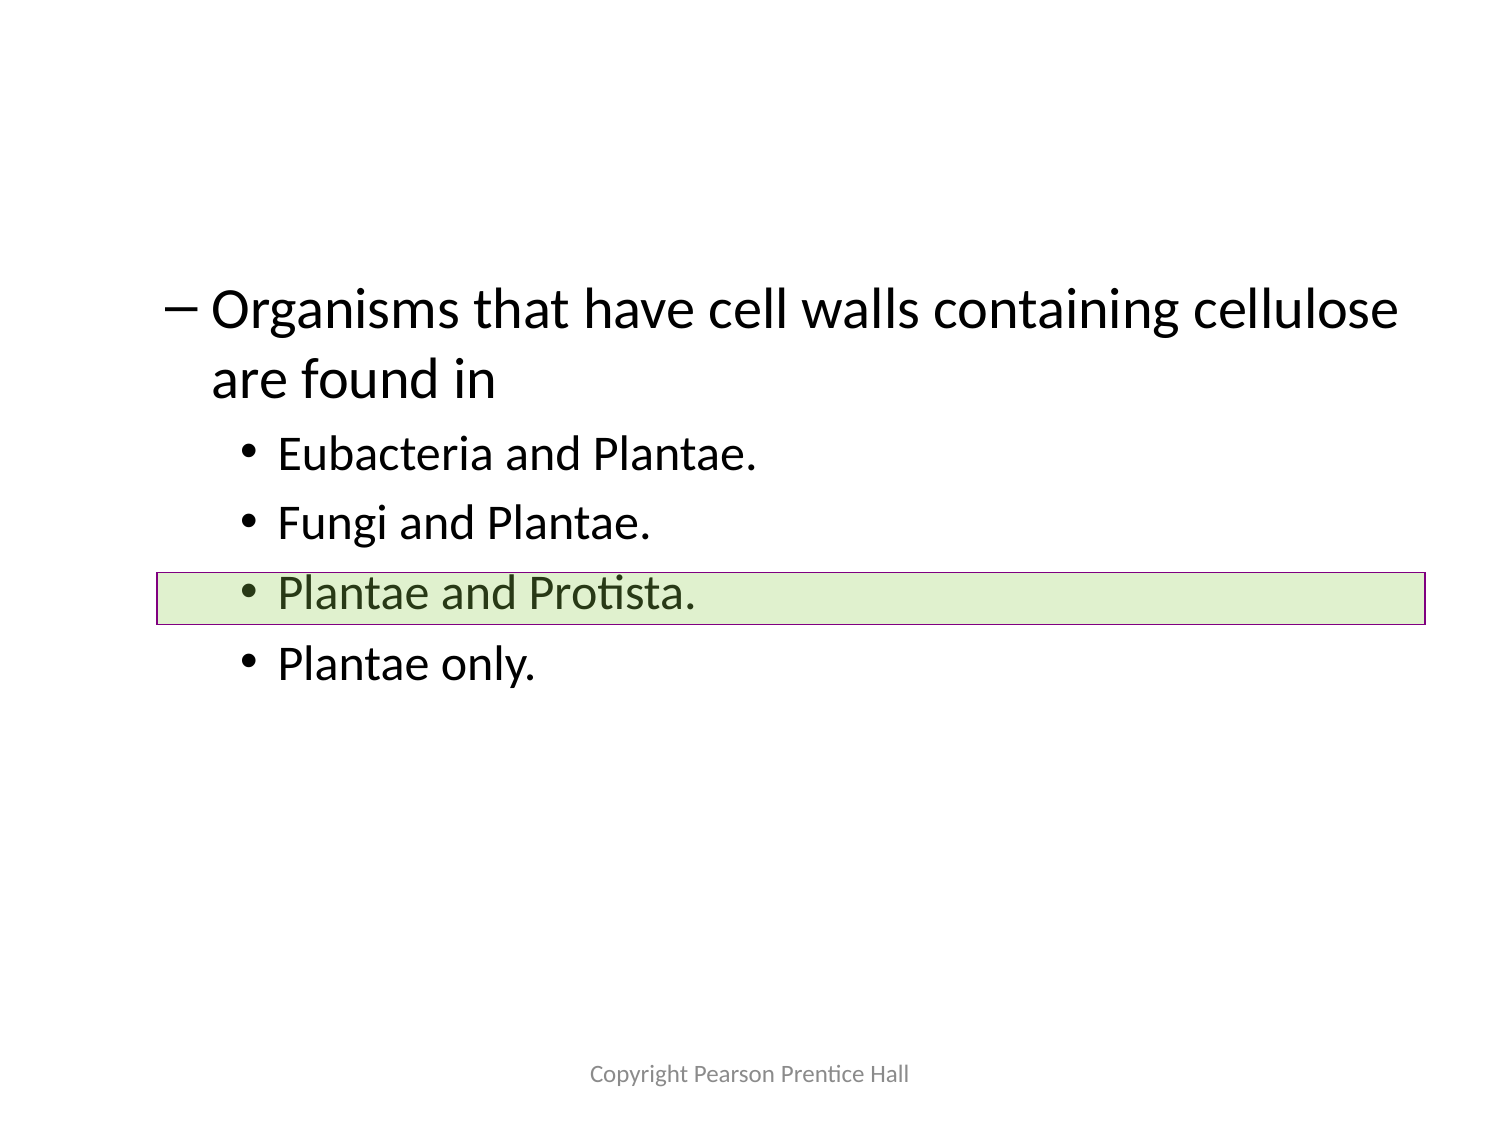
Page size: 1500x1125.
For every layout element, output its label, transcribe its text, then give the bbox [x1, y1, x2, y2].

text_box [156, 572, 1425, 625]
footer Copyright Pearson Prentice Hall [512, 1042, 988, 1103]
list Organisms that have cell walls containing cellulose are found in Eubacteria and Plantae. Fungi and Plantae. Plantae and Protista. Plantae only. [75, 262, 1425, 1005]
